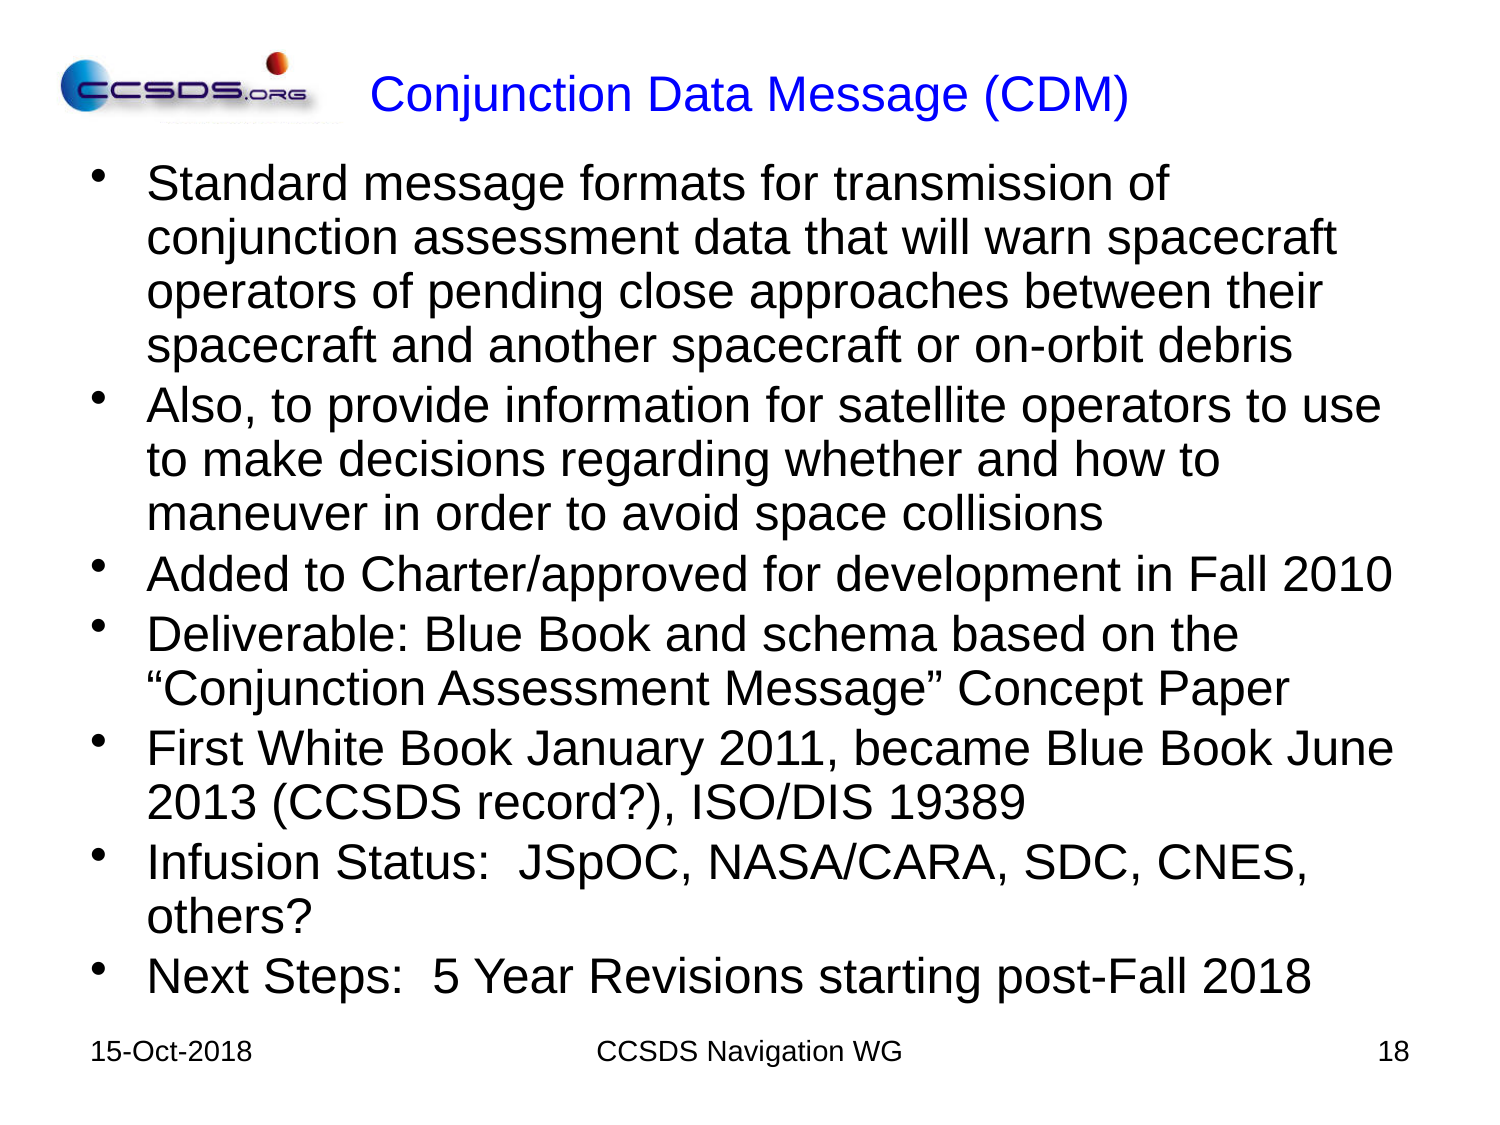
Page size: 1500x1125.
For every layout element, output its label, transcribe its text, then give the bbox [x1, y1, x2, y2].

slide_number 15-Oct-2018 [74, 1024, 426, 1103]
list Standard message formats for transmission of conjunction assessment data that will warn spacecraft operators of pending close approaches between their spacecraft and another spacecraft or on-orbit debris Also, to provide information for satellite operators to use to make decisions regarding whether and how to maneuver in order to avoid space collisions Added to Charter/approved for development in Fall 2010 Deliverable: Blue Book and schema based on the “Conjunction Assessment Message” Concept Paper First White Book January 2011, became Blue Book June 2013 (CCSDS record?), ISO/DIS 19389 Infusion Status: JSpOC, NASA/CARA, SDC, CNES, others? Next Steps: 5 Year Revisions starting post-Fall 2018 [75, 149, 1425, 1005]
footer CCSDS Navigation WG [512, 1024, 988, 1103]
slide_number 18 [1074, 1024, 1426, 1103]
picture [24, 49, 75, 124]
title Conjunction Data Message (CDM) [75, 45, 1425, 138]
